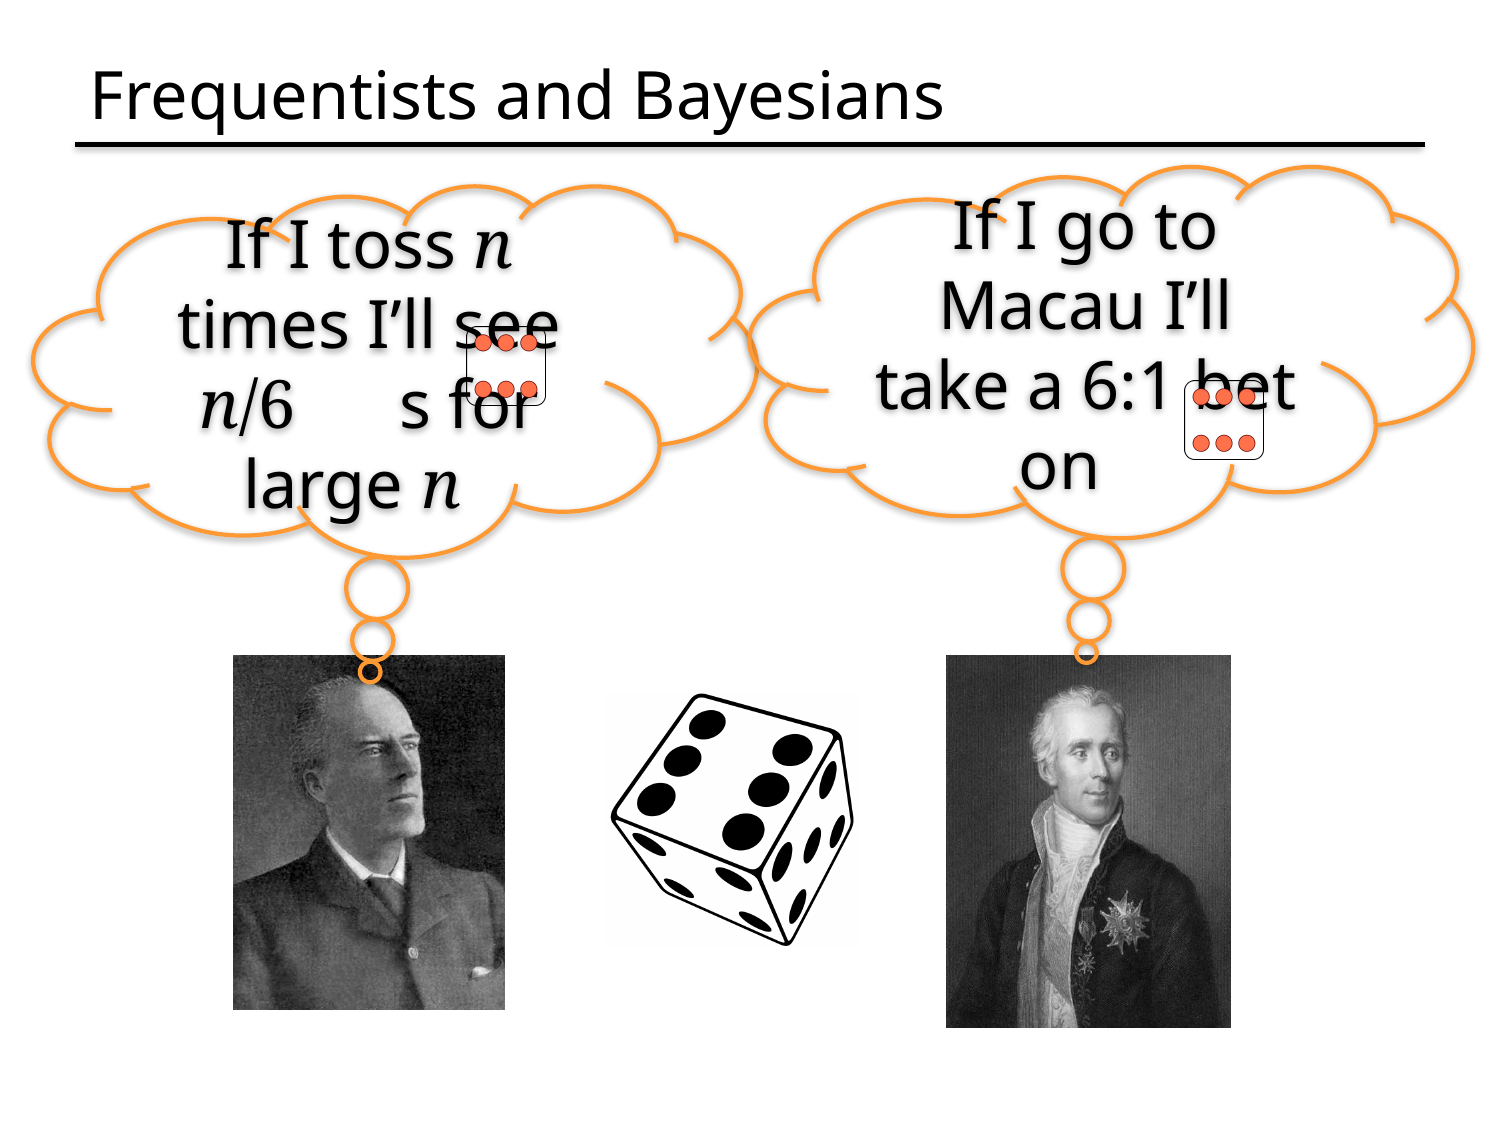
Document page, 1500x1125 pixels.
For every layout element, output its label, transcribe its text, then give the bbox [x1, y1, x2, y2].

title Frequentists and Bayesians [75, 45, 1425, 145]
picture [233, 655, 505, 1011]
picture [946, 655, 1231, 1028]
picture [604, 691, 861, 948]
picture [466, 326, 546, 407]
text_box If I toss n times I’ll see n/6 s for large n [30, 184, 758, 654]
picture [1184, 380, 1264, 460]
text_box If I go to Macau I’ll take a 6:1 bet on [747, 164, 1476, 654]
